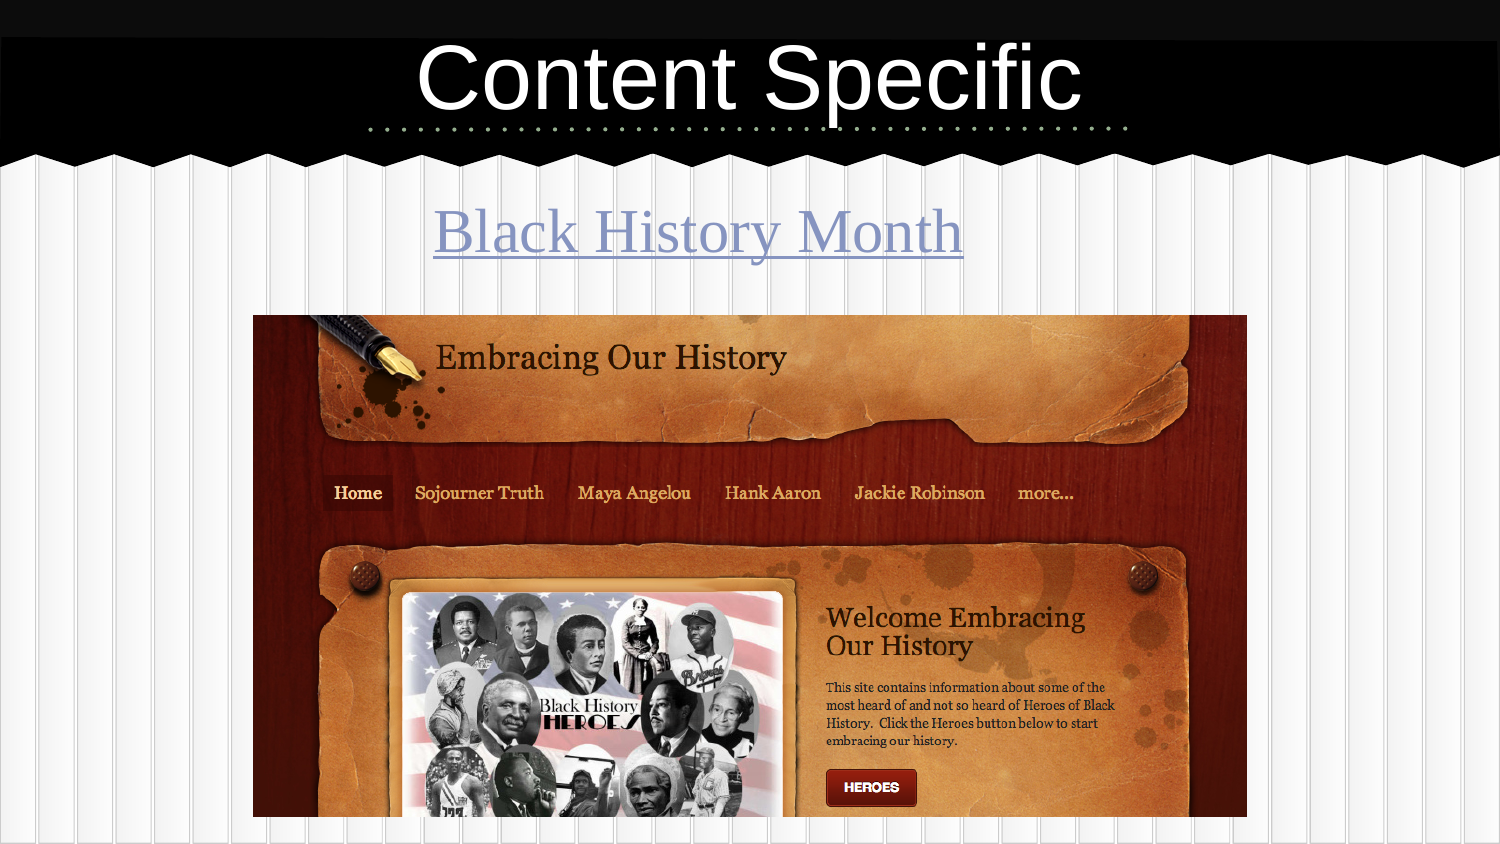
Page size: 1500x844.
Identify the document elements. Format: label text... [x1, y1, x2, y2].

picture [253, 315, 1247, 817]
list Black History Month [380, 174, 1017, 313]
title Content Specific [75, 2, 1425, 143]
